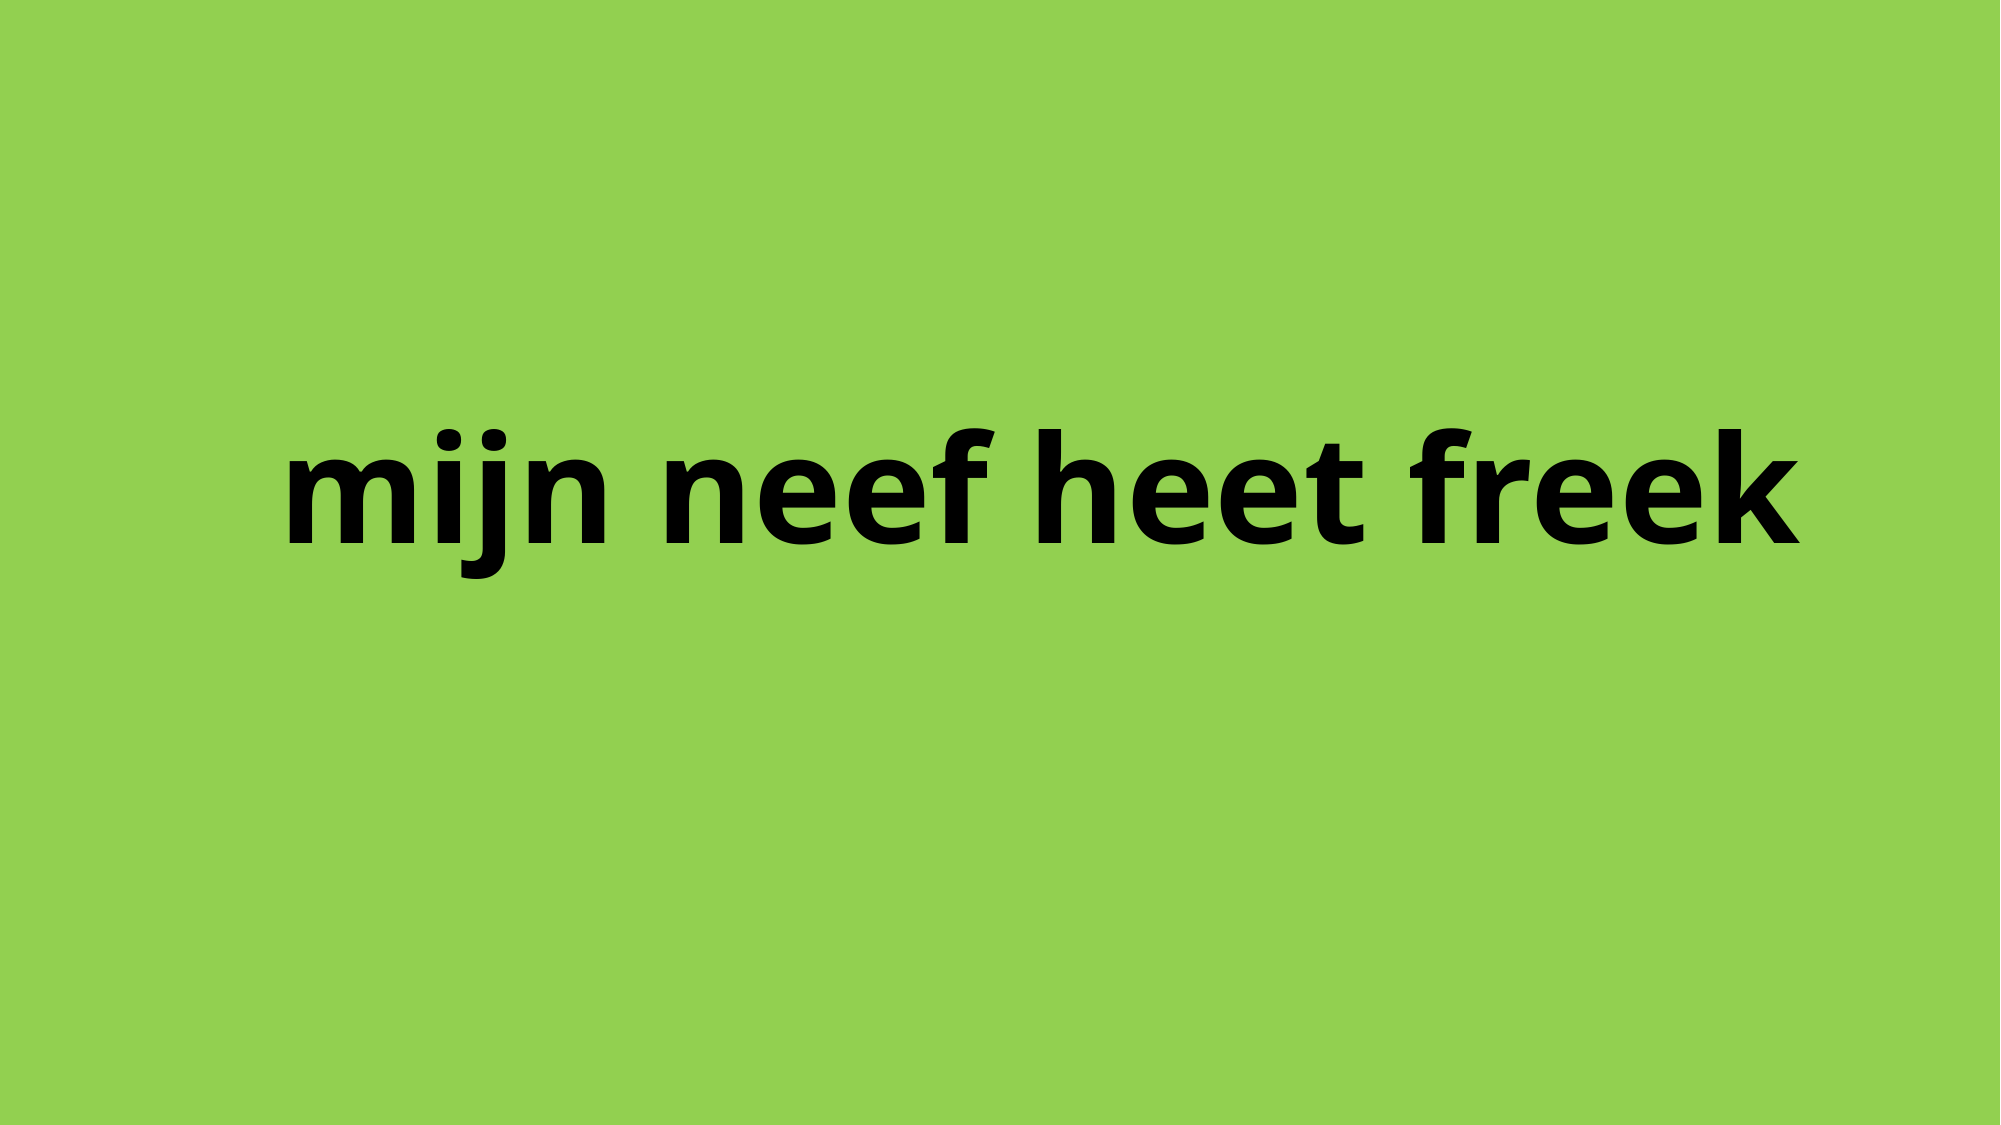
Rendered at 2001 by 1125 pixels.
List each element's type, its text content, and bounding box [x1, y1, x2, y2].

title mijn neef heet freek [177, 386, 1903, 604]
